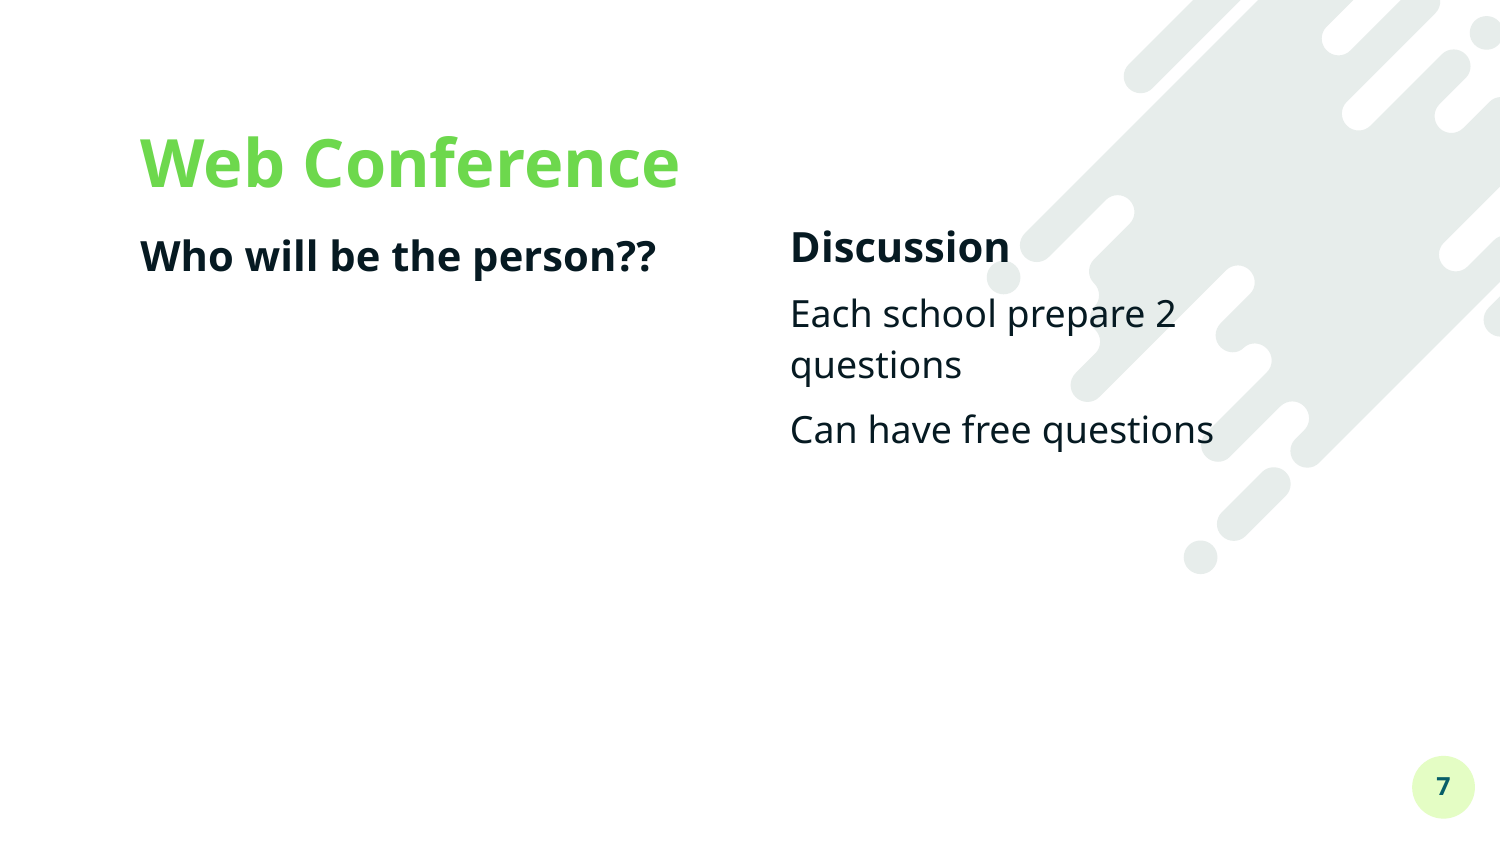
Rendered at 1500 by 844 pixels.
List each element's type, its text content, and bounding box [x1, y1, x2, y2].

list Who will be the person?? [140, 222, 711, 763]
title Web Conference [140, 137, 1360, 203]
list Discussion Each school prepare 2 questions Can have free questions [789, 212, 1360, 763]
slide_number 7 [1412, 755, 1475, 819]
